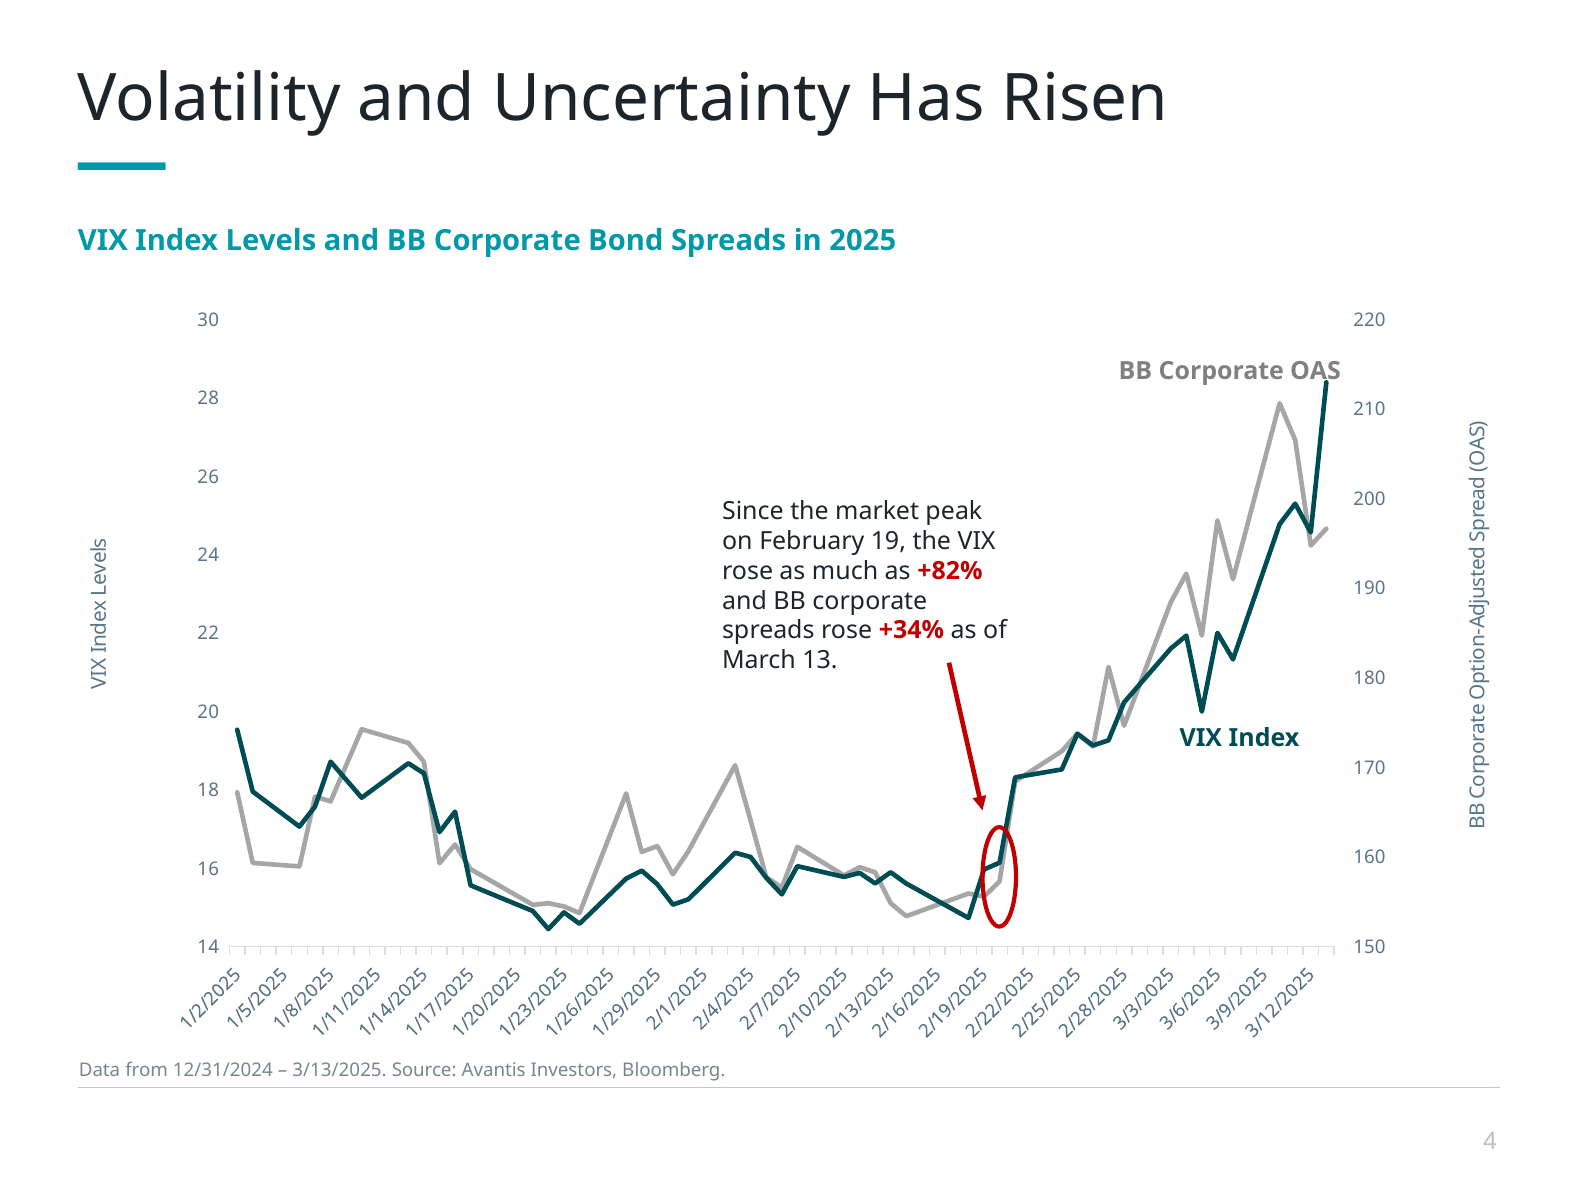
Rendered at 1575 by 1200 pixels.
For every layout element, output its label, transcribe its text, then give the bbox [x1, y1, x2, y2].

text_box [948, 662, 983, 811]
text_box Data from 12/31/2024 – 3/13/2025. Source: Avantis Investors, Bloomberg. [64, 1049, 1248, 1088]
list Volatility and Uncertainty Has Risen [77, 54, 1497, 138]
text_box VIX Index Levels and BB Corporate Bond Spreads in 2025 [77, 221, 1158, 257]
chart [77, 290, 1498, 1059]
